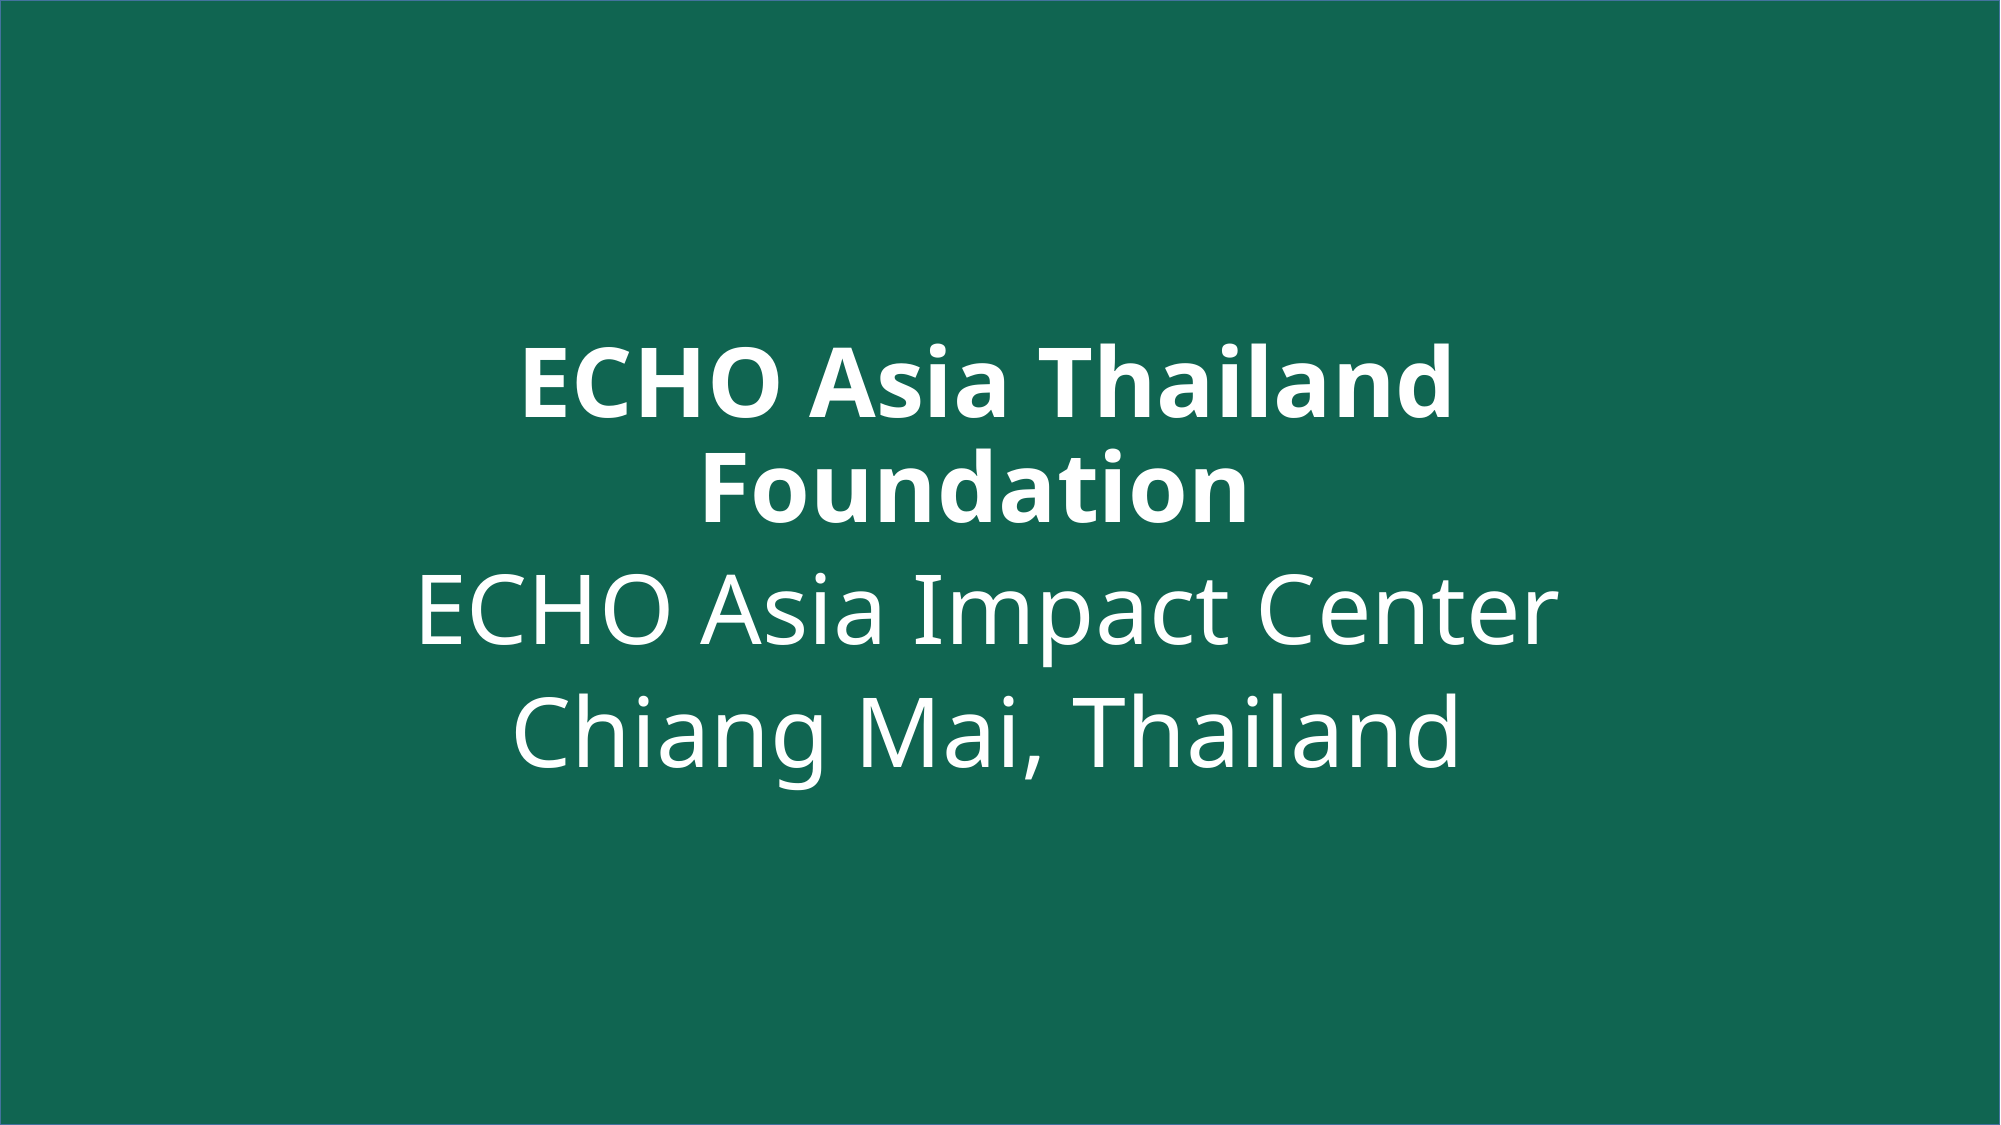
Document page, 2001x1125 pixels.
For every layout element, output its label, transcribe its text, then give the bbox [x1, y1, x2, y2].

text_box [0, 0, 2000, 1125]
text_box ECHO Asia Thailand Foundation ECHO Asia Impact Center Chiang Mai, Thailand [237, 327, 1738, 798]
